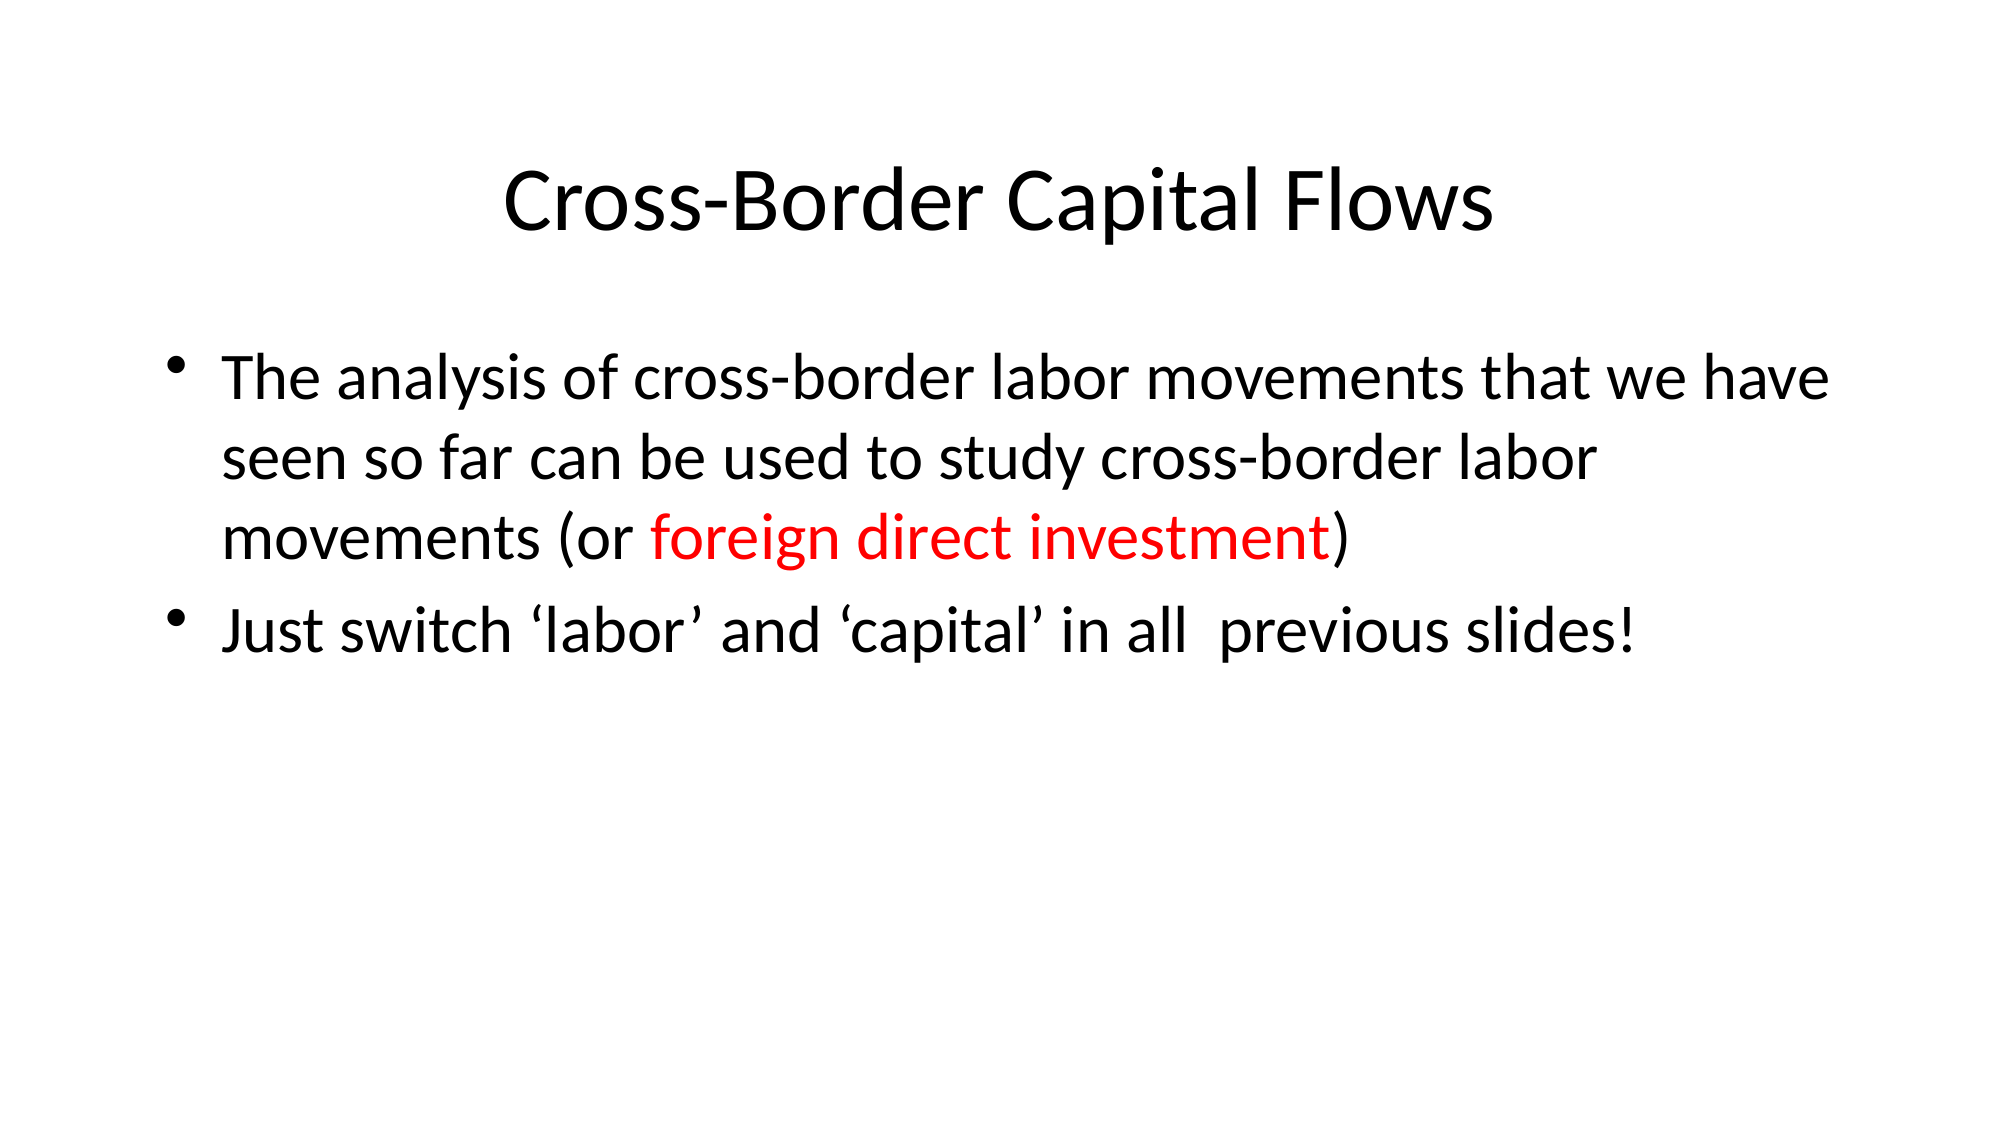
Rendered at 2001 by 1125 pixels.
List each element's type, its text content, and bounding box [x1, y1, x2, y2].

title Cross-Border Capital Flows [150, 99, 1850, 288]
list The analysis of cross-border labor movements that we have seen so far can be used to study cross-border labor movements (or foreign direct investment) Just switch ‘labor’ and ‘capital’ in all previous slides! [150, 324, 1850, 1000]
